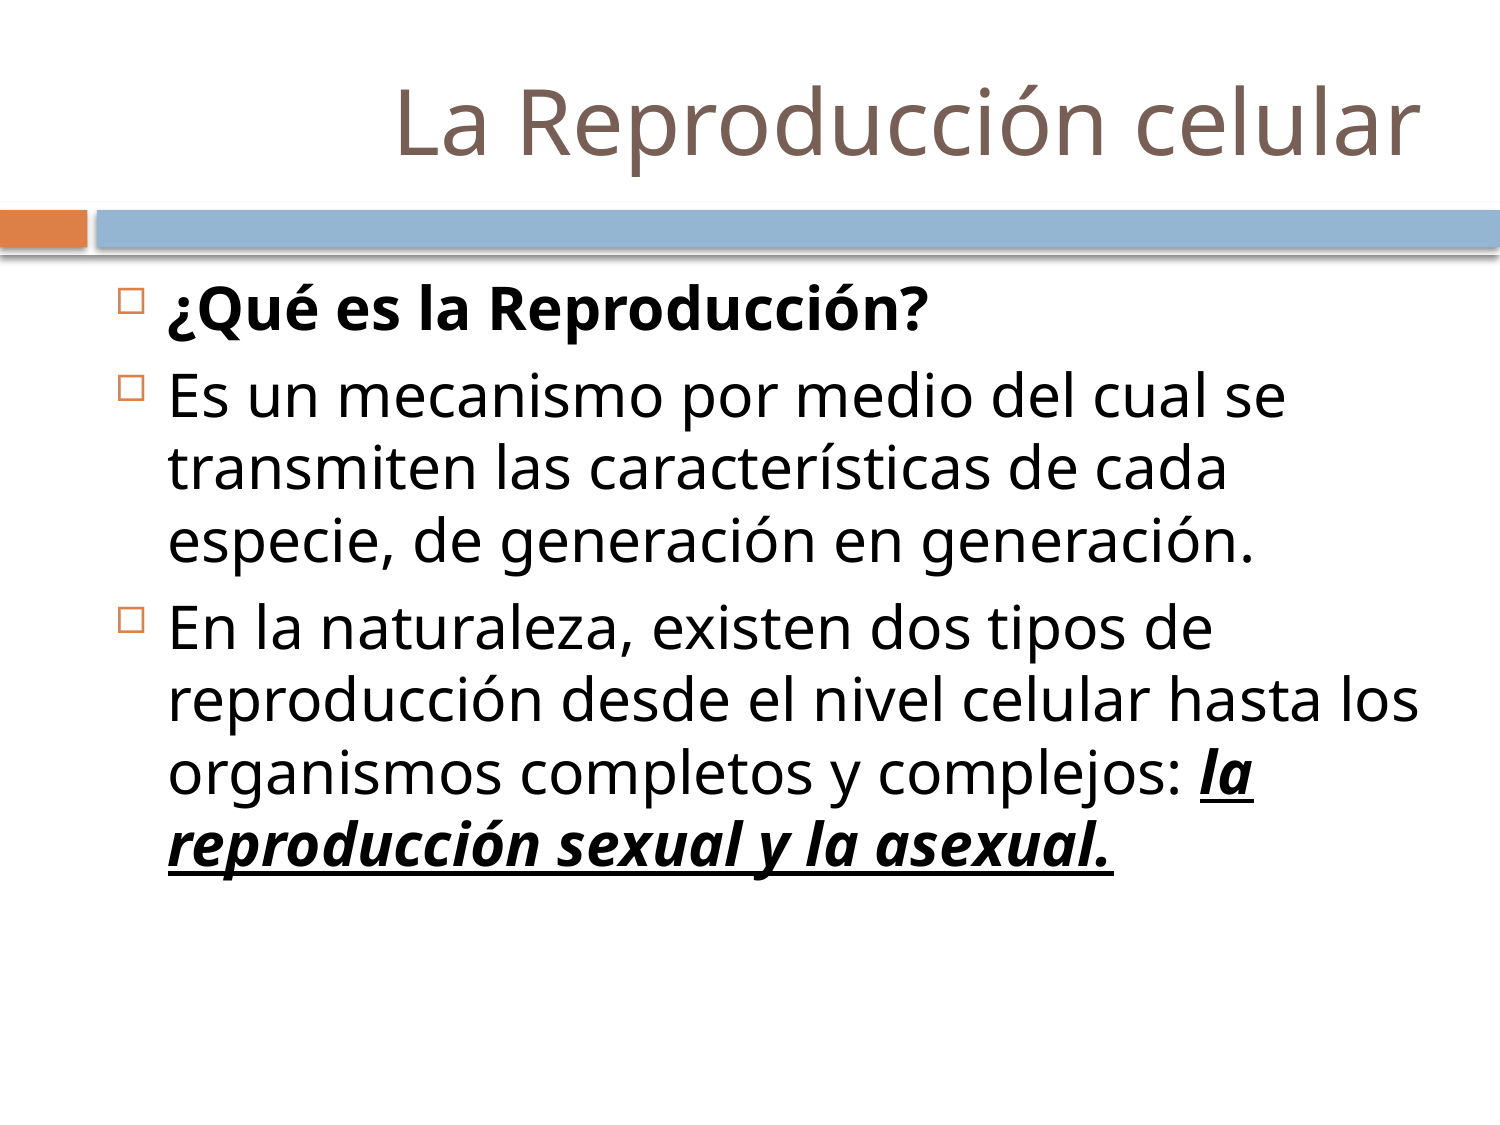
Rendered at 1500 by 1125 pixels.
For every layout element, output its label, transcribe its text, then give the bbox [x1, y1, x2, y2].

title La Reproducción celular [100, 37, 1438, 200]
list ¿Qué es la Reproducción? Es un mecanismo por medio del cual se transmiten las características de cada especie, de generación en generación. En la naturaleza, existen dos tipos de reproducción desde el nivel celular hasta los organismos completos y complejos: la reproducción sexual y la asexual. [100, 262, 1438, 1000]
